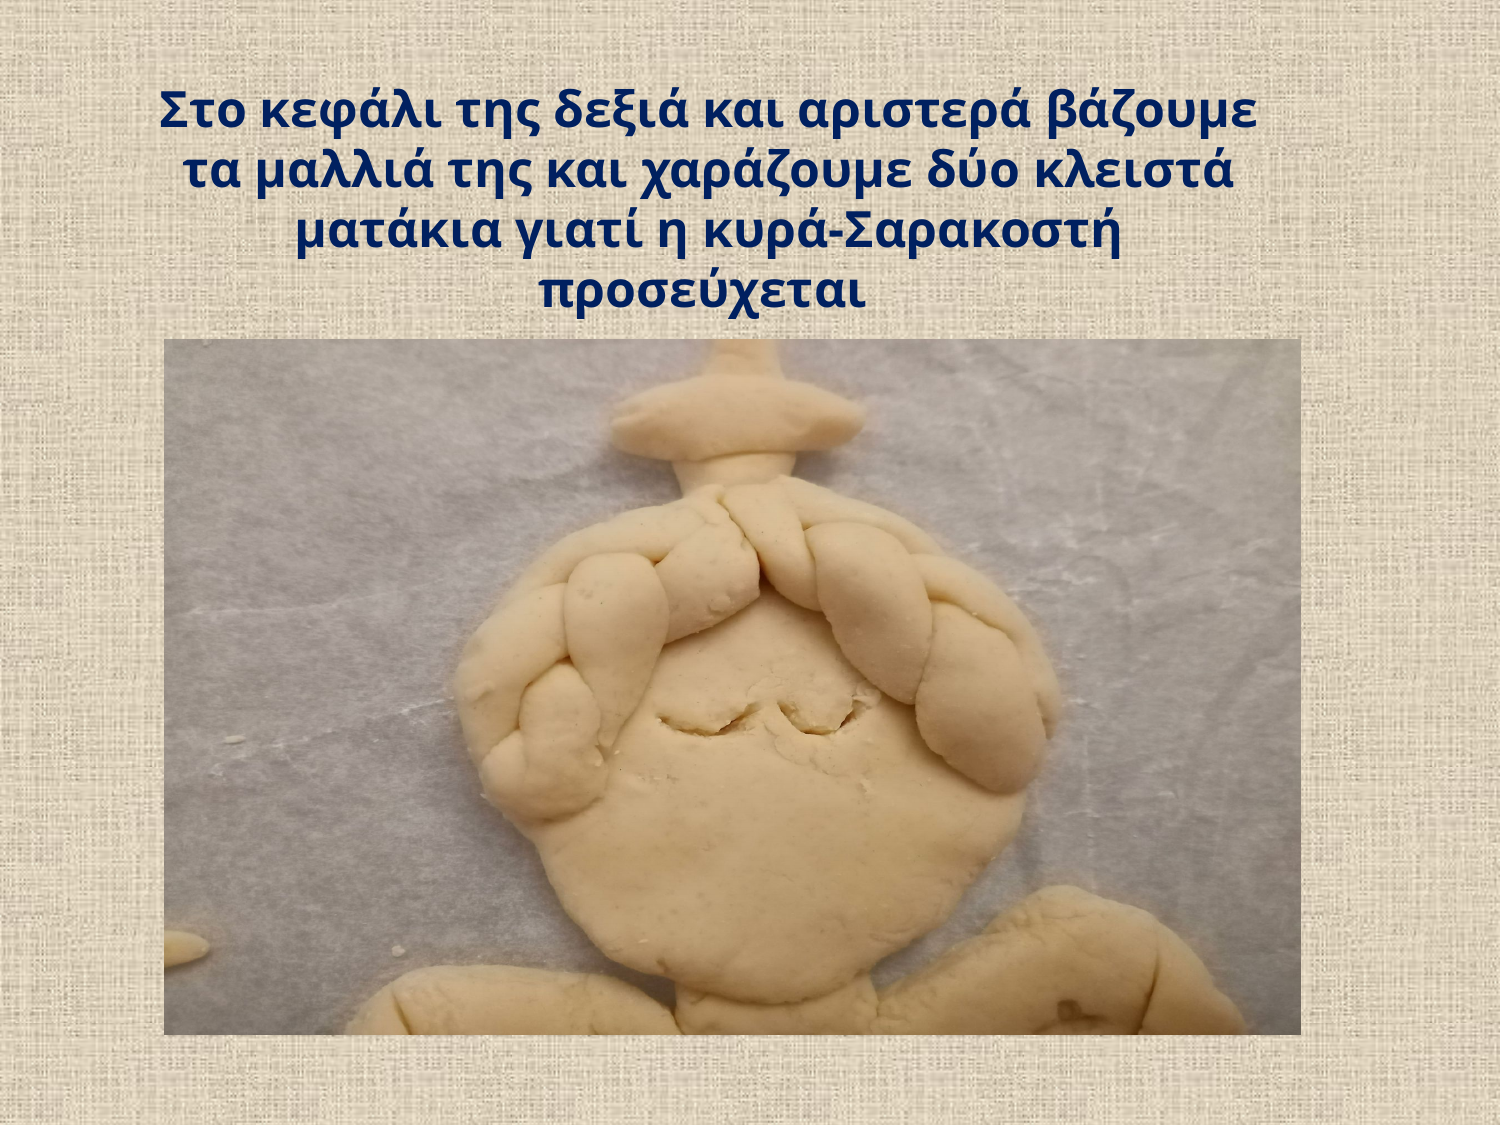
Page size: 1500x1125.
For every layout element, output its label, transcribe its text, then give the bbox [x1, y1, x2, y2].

text_box Στο κεφάλι της δεξιά και αριστερά βάζουμε τα μαλλιά της και χαράζουμε δύο κλειστά ματάκια γιατί η κυρά-Σαρακοστή προσεύχεται [140, 70, 1278, 325]
picture [0, 0, 1500, 1125]
